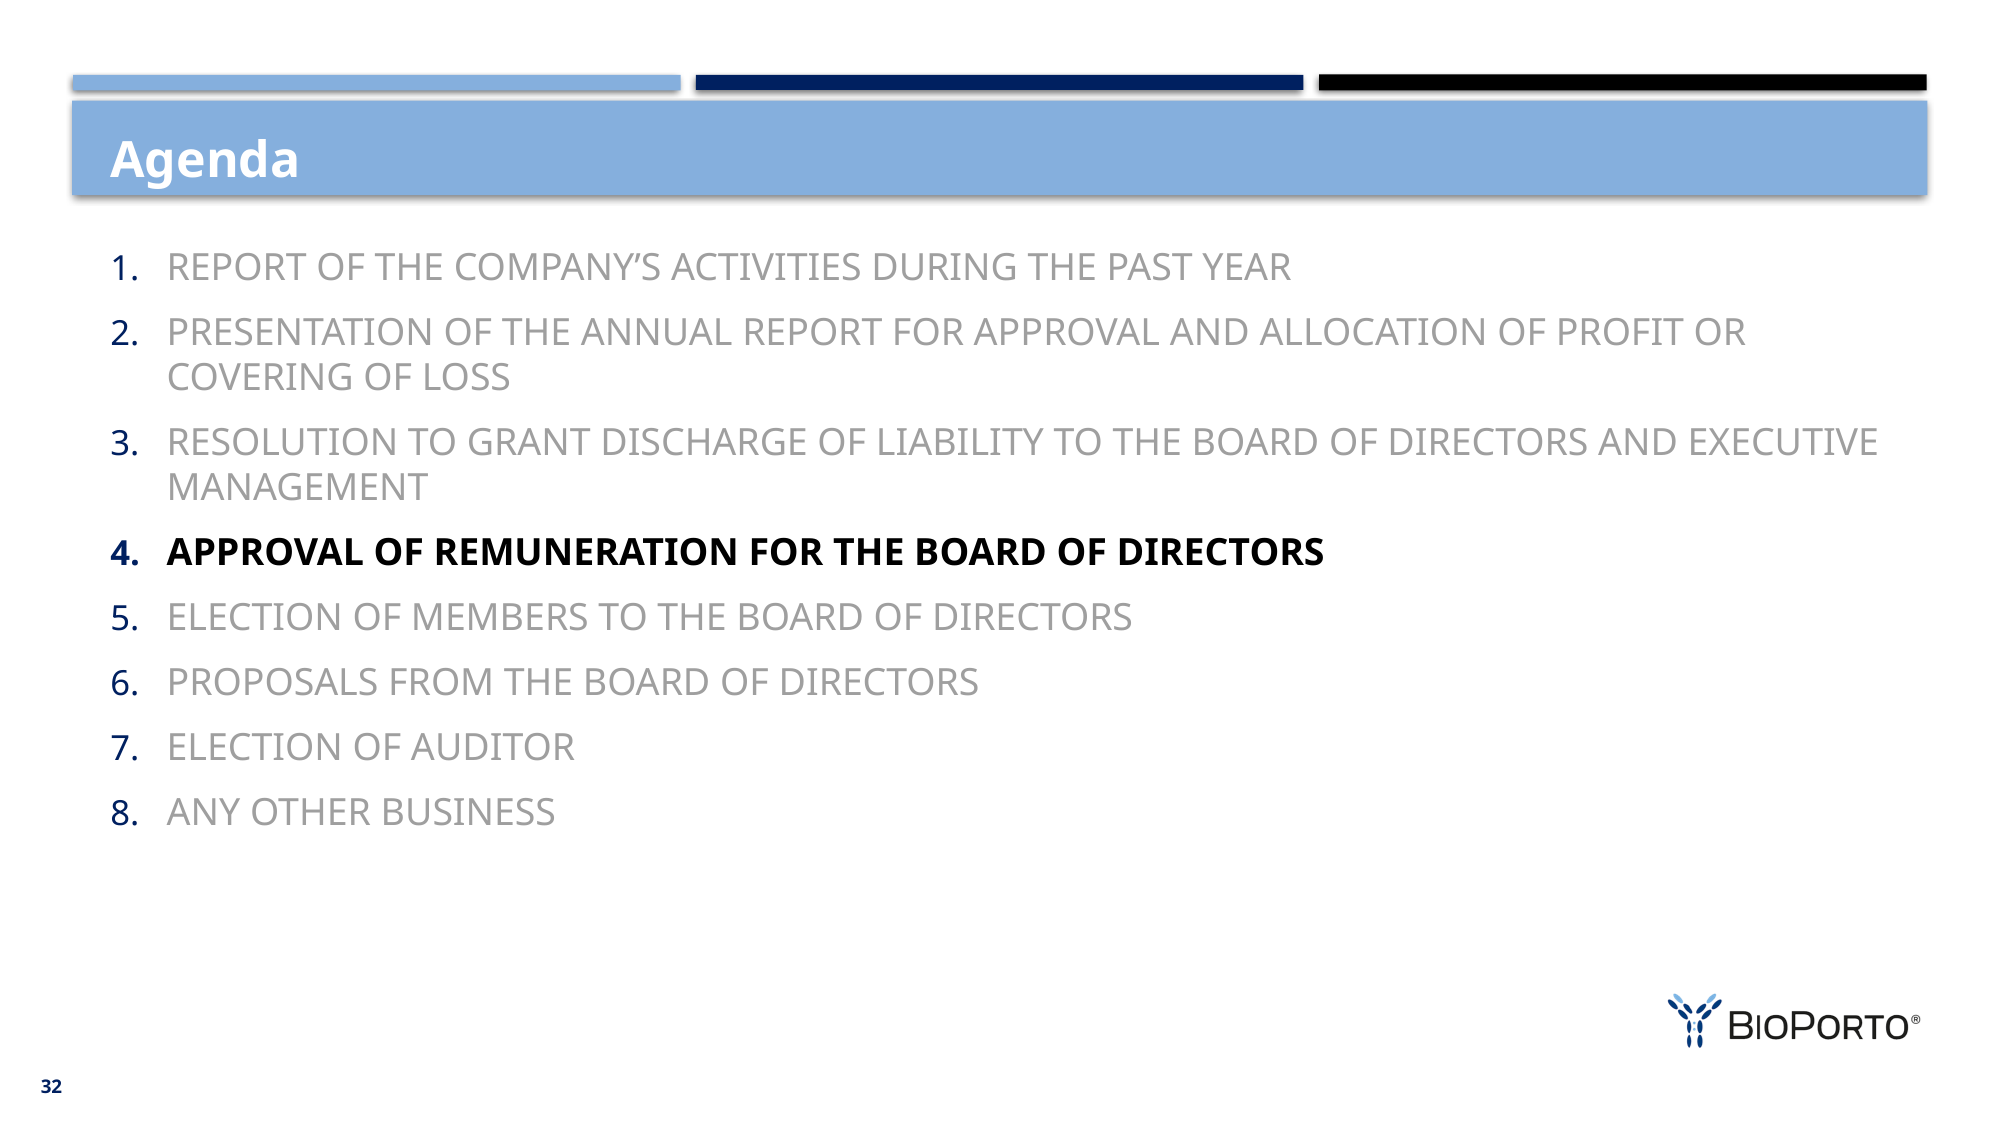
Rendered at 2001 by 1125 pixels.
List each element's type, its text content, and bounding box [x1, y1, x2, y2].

list REPORT OF THE COMPANY’S ACTIVITIES DURING THE PAST YEAR PRESENTATION OF THE ANNUAL REPORT FOR APPROVAL AND ALLOCATION OF PROFIT OR COVERING OF LOSS RESOLUTION TO GRANT DISCHARGE OF LIABILITY TO THE BOARD OF DIRECTORS AND EXECUTIVE MANAGEMENT APPROVAL OF REMUNERATION FOR THE BOARD OF DIRECTORS ELECTION OF MEMBERS TO THE BOARD OF DIRECTORS PROPOSALS FROM THE BOARD OF DIRECTORS ELECTION OF AUDITOR ANY OTHER BUSINESS [95, 235, 1905, 962]
picture [1655, 986, 1928, 1059]
title Agenda [95, 100, 1905, 196]
